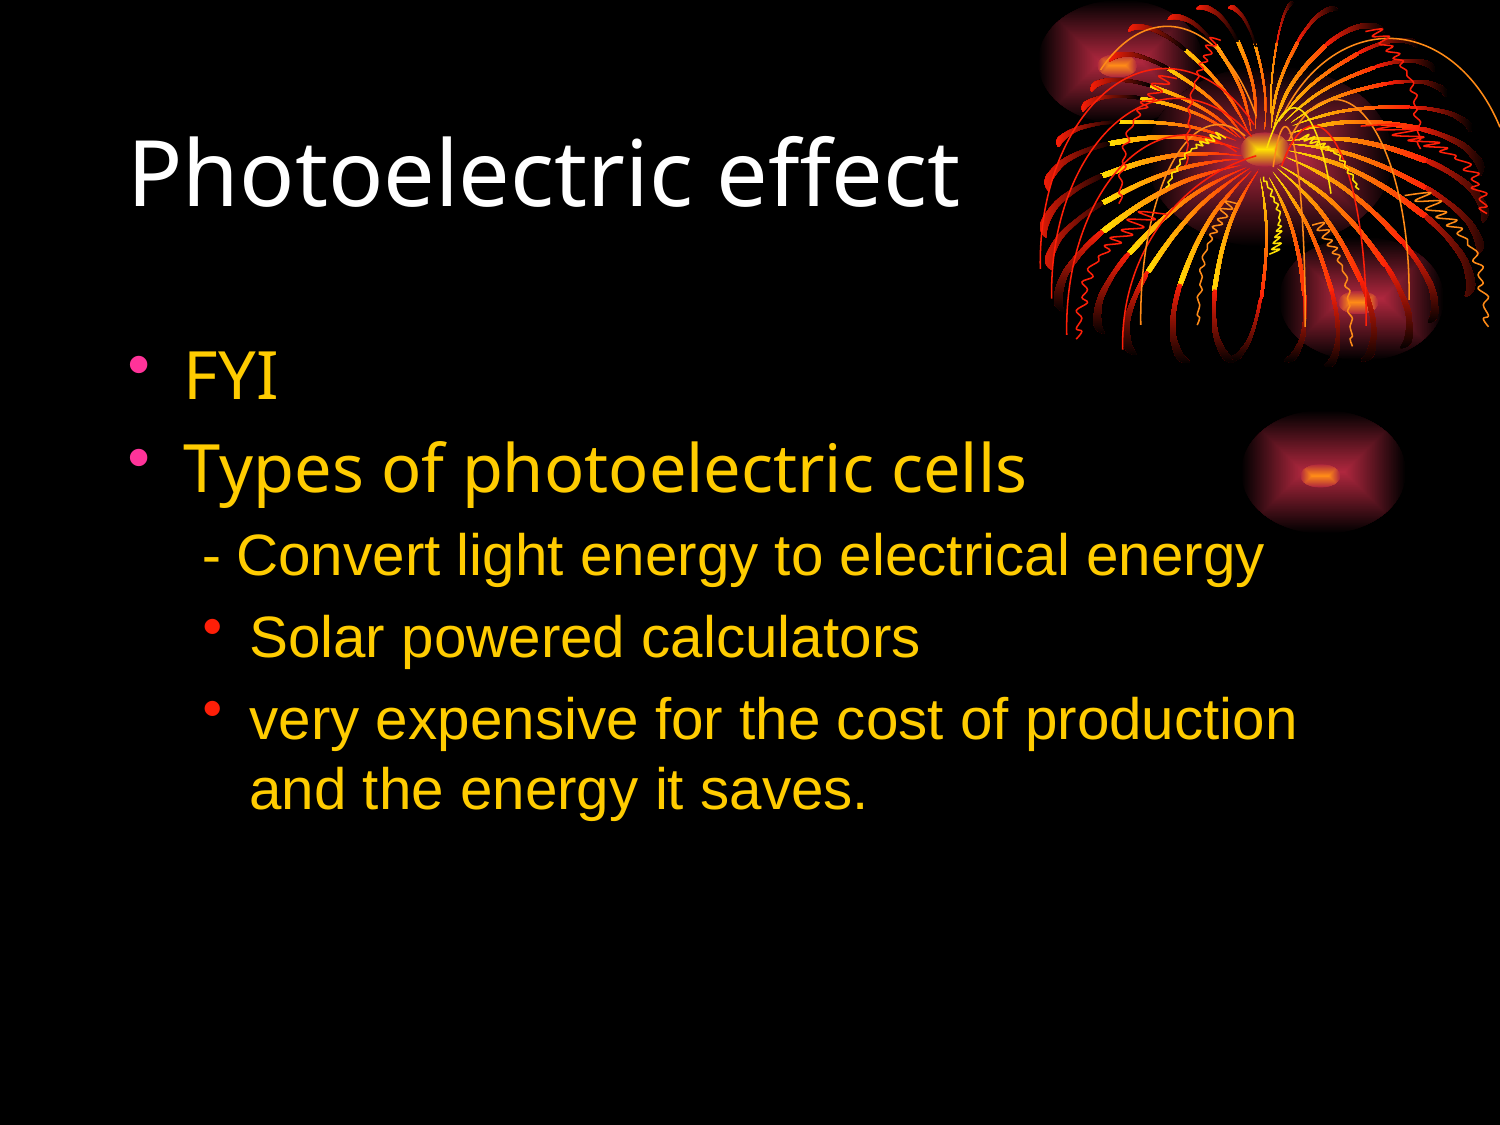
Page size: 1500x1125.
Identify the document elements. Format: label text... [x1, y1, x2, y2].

list FYI Types of photoelectric cells - Convert light energy to electrical energy Solar powered calculators very expensive for the cost of production and the energy it saves. [112, 324, 1388, 1000]
title Photoelectric effect [112, 49, 1388, 290]
